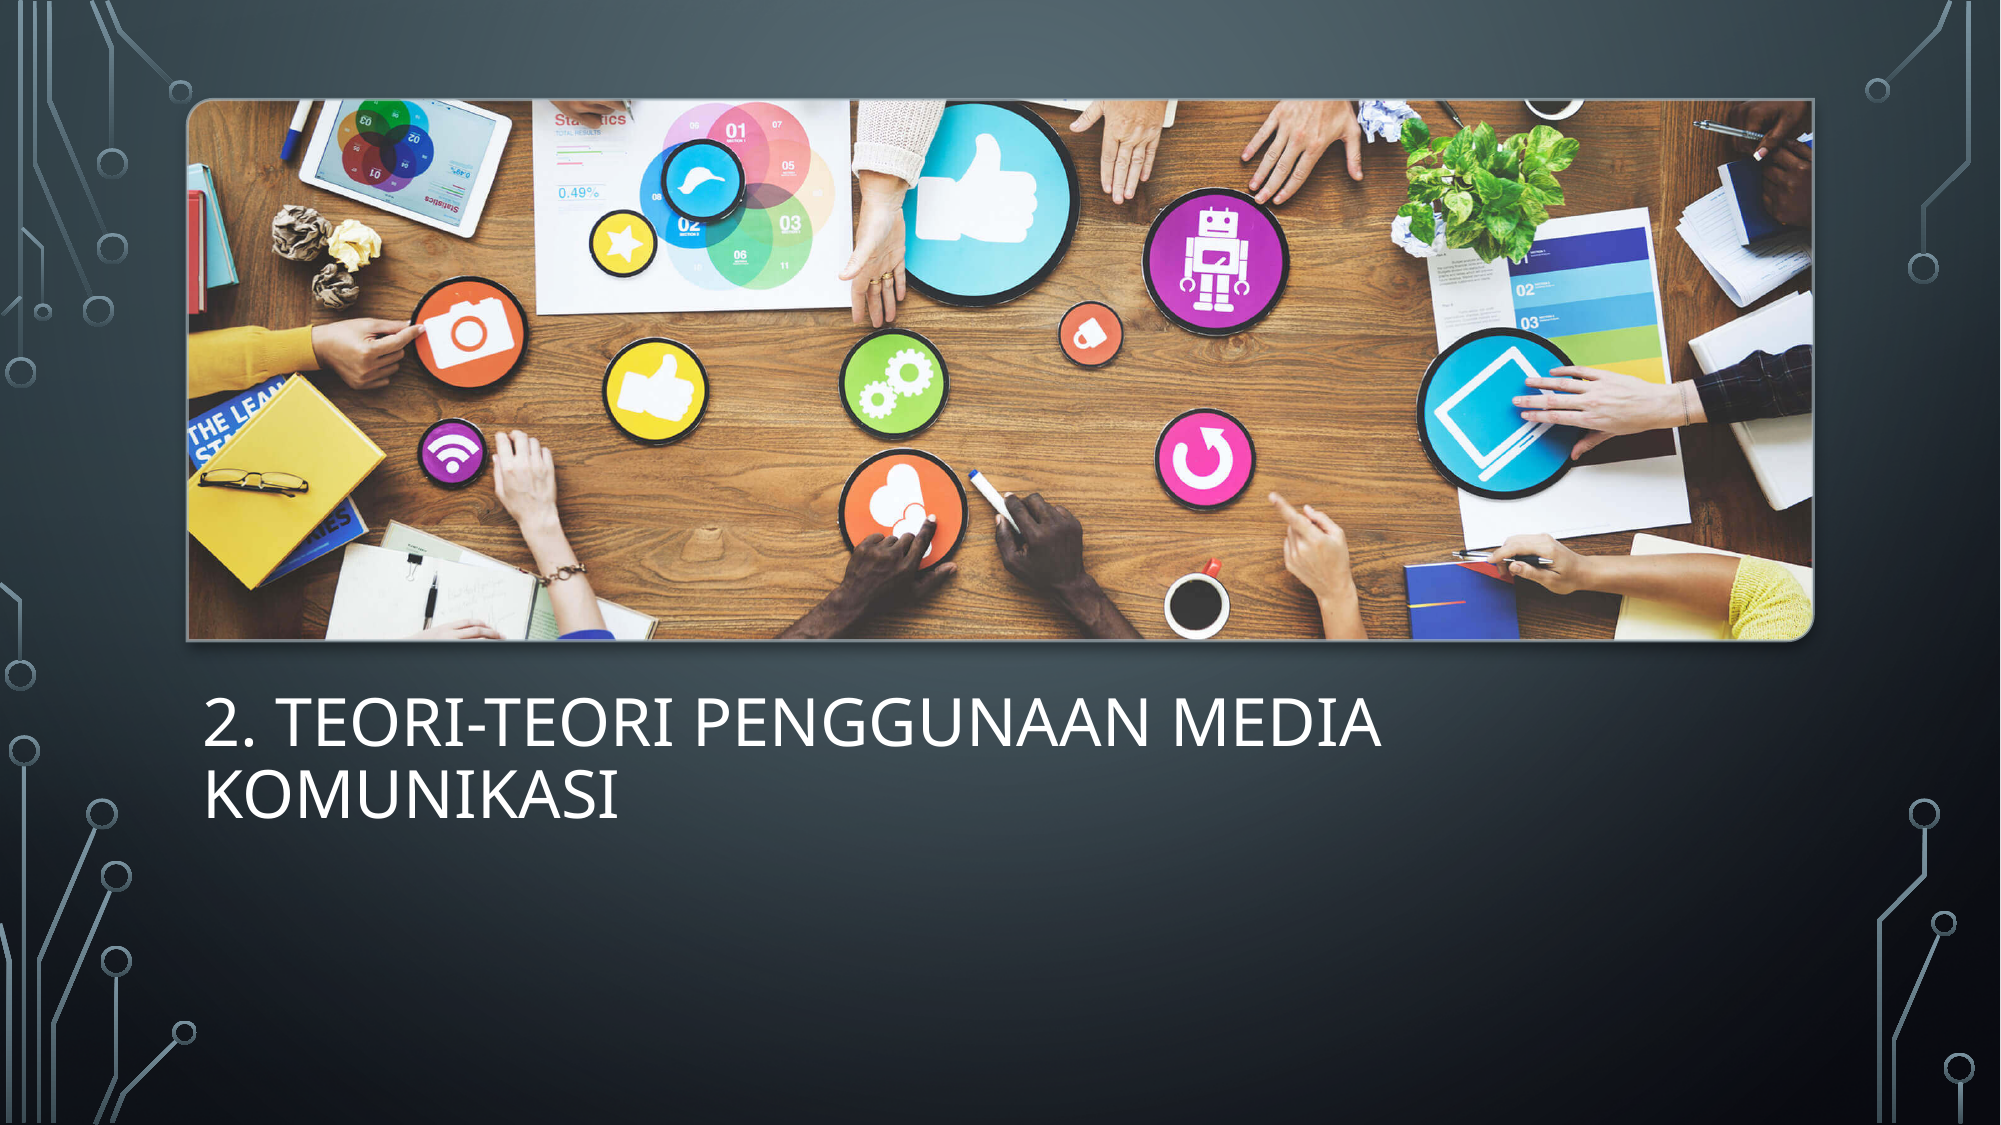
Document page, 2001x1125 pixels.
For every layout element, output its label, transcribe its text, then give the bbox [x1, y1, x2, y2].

title 2. Teori-teori penggunaan media komunikasi [187, 706, 1814, 841]
picture [186, 99, 1814, 641]
